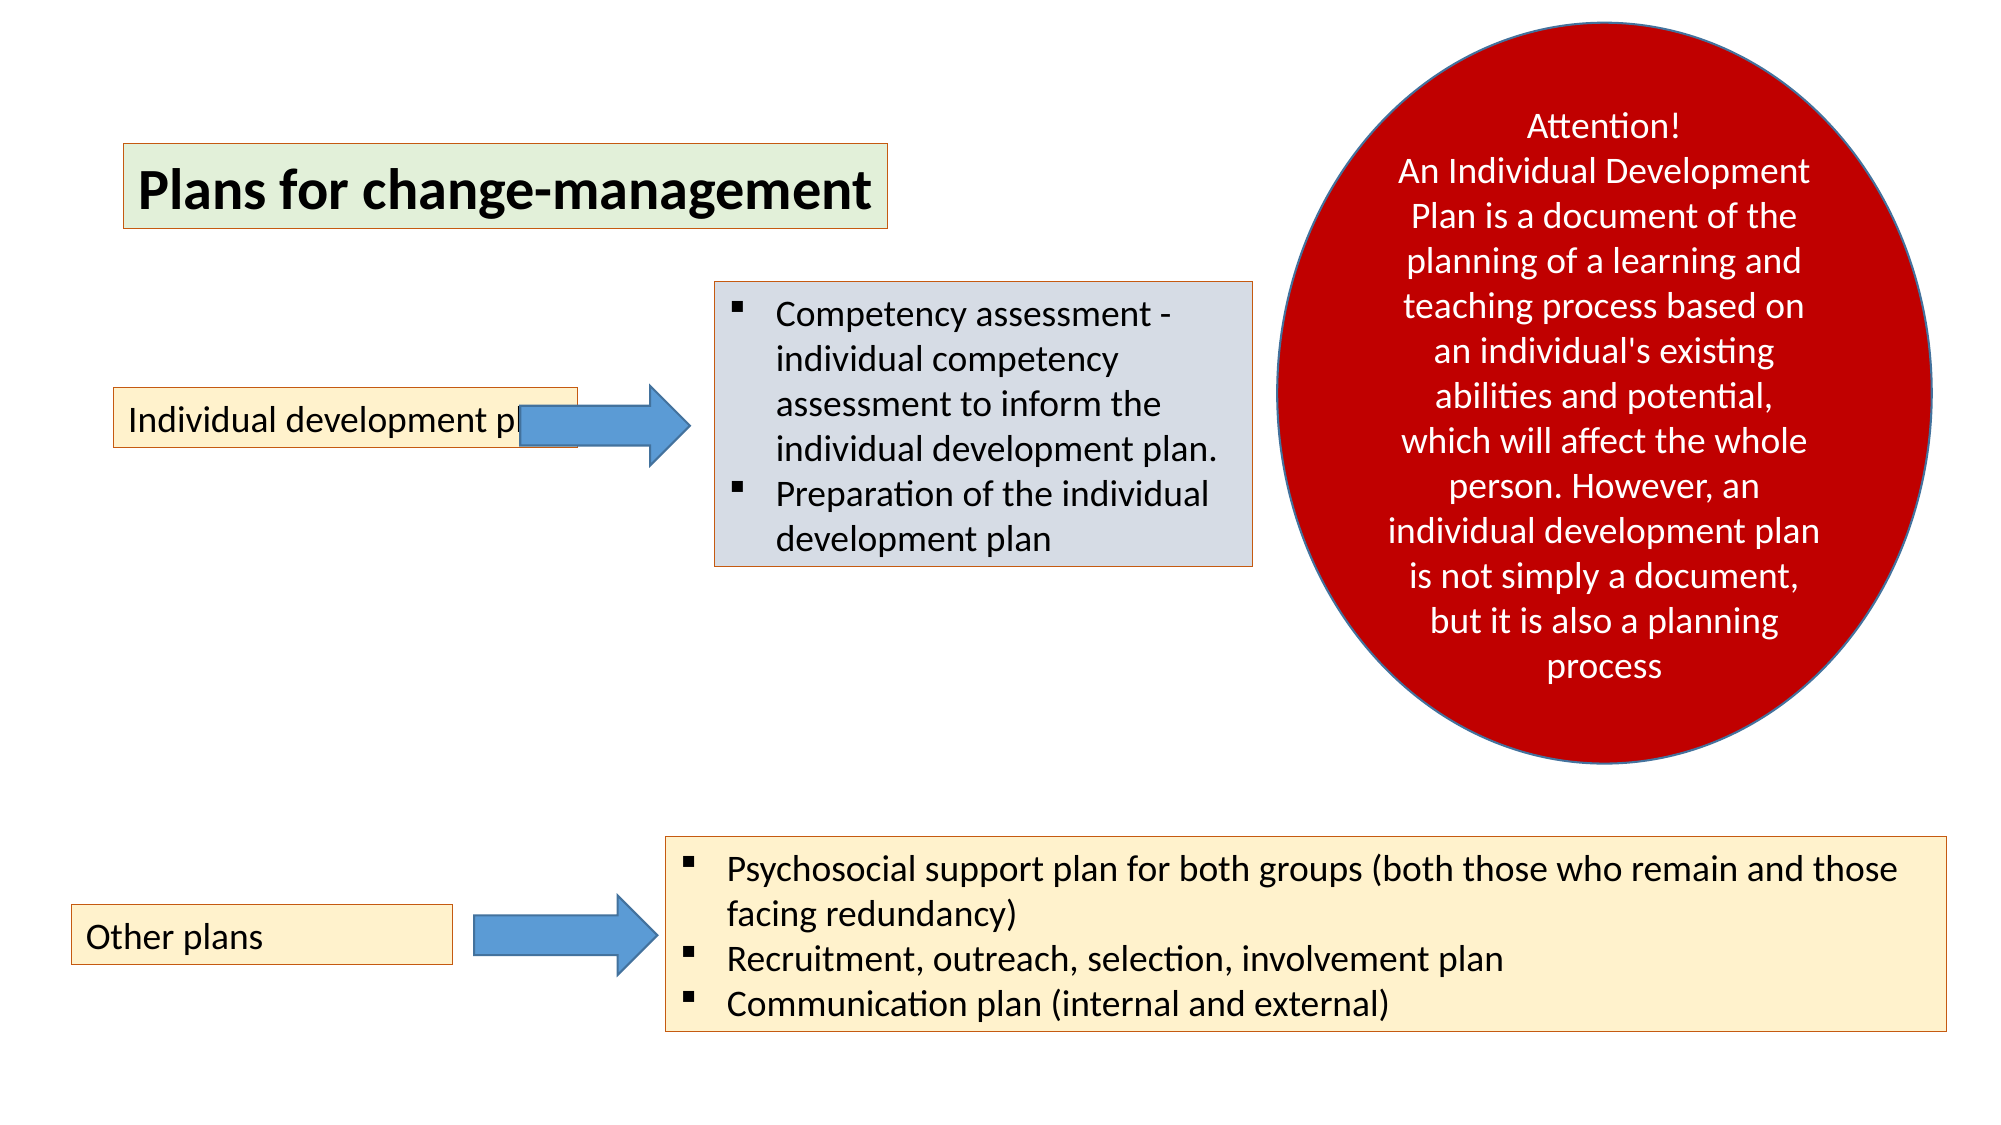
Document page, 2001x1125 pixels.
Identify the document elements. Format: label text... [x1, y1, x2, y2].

text_box Psychosocial support plan for both groups (both those who remain and those facing redundancy) Recruitment, outreach, selection, involvement plan Communication plan (internal and external) [665, 836, 1947, 1032]
text_box [519, 383, 692, 468]
text_box [473, 893, 659, 978]
text_box Individual development plan [113, 387, 578, 448]
text_box Other plans [71, 904, 453, 965]
text_box Plans for change-management [123, 143, 888, 229]
text_box Attention! An Individual Development Plan is a document of the planning of a learning and teaching process based on an individual's existing abilities and potential, which will affect the whole person. However, an individual development plan is not simply a document, but it is also a planning process [1276, 21, 1933, 765]
text_box Competency assessment - individual competency assessment to inform the individual development plan. Preparation of the individual development plan [714, 281, 1253, 567]
